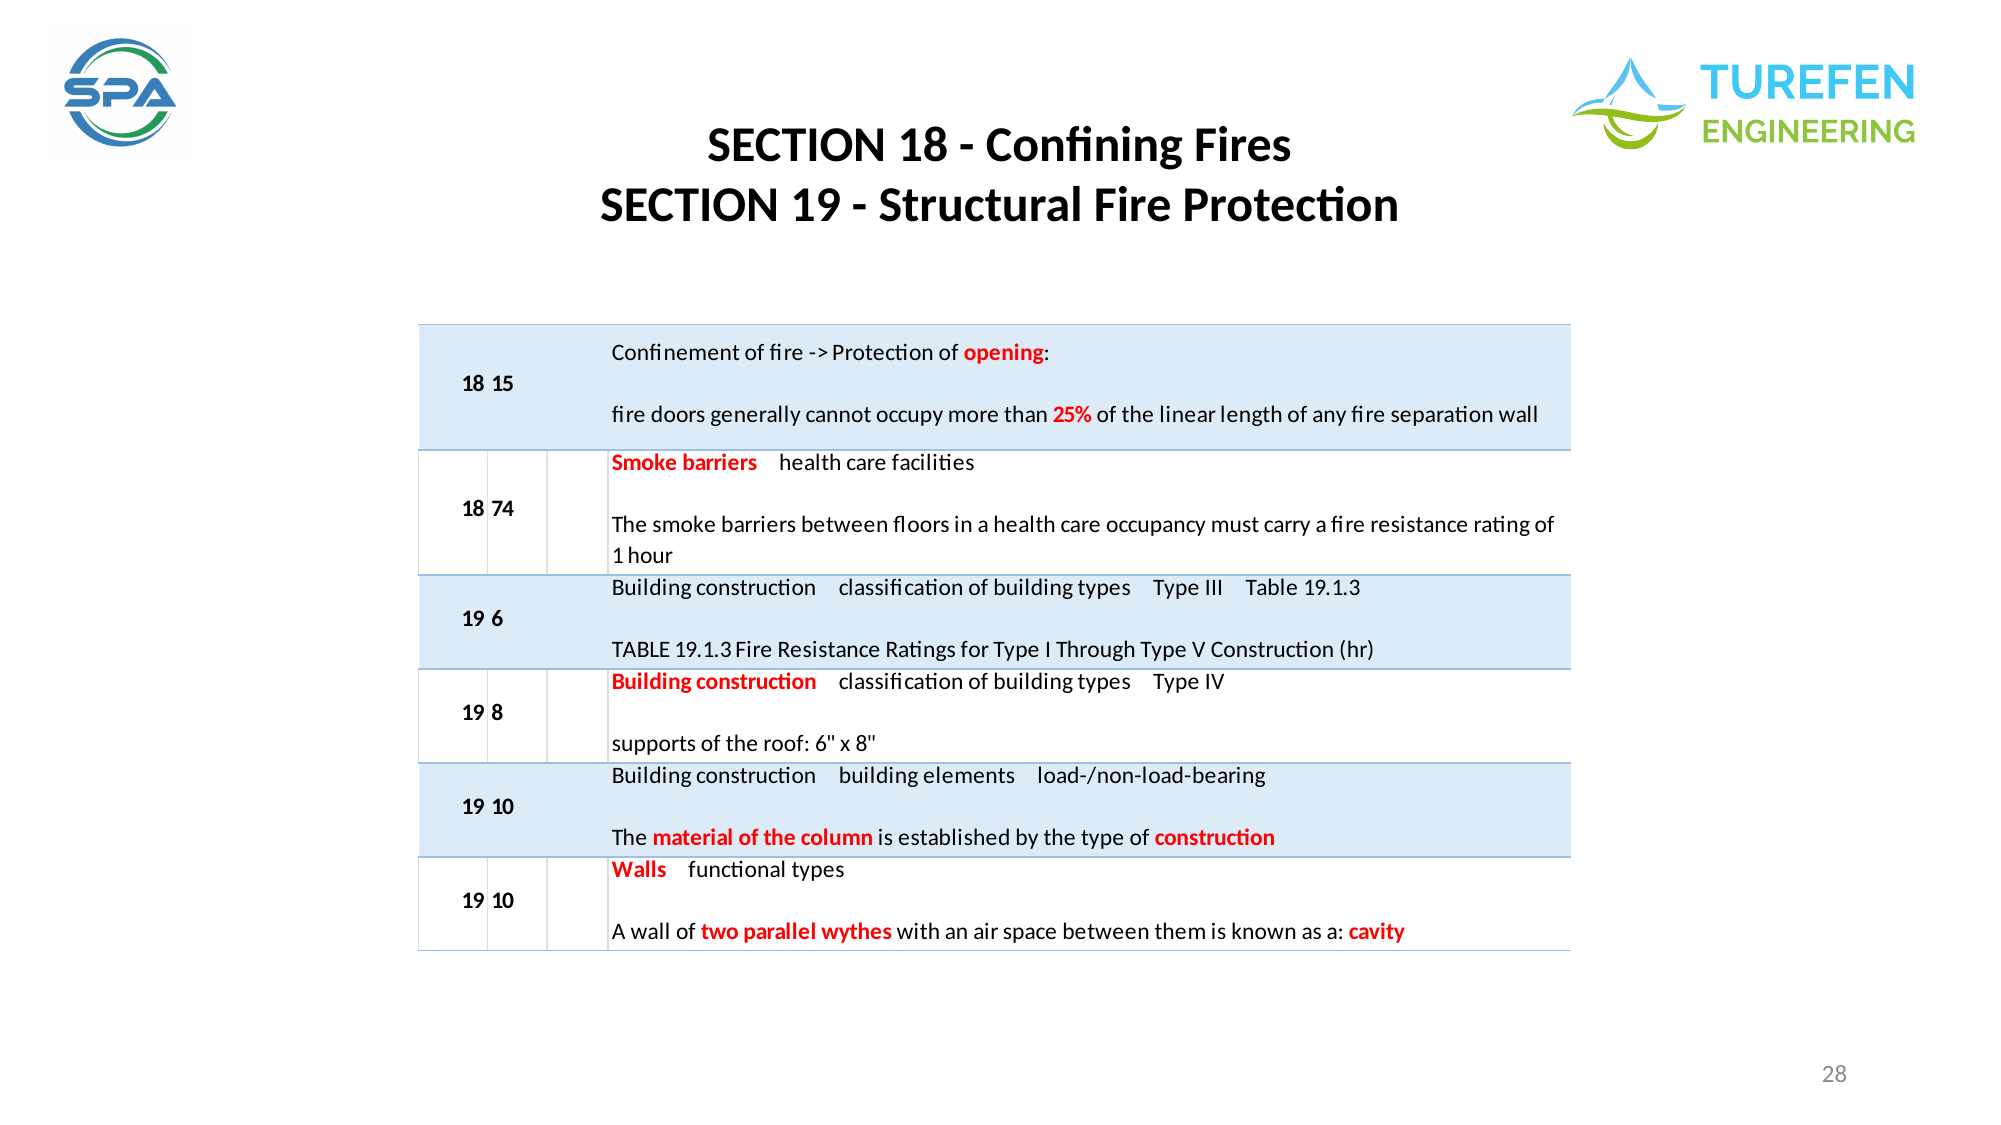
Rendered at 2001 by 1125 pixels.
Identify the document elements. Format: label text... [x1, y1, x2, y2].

text_box SECTION 18 - Confining Fires SECTION 19 - Structural Fire Protection [388, 103, 1612, 239]
picture [1572, 57, 1917, 150]
picture [47, 25, 192, 162]
picture [417, 323, 1573, 952]
slide_number 28 [1412, 1042, 1863, 1103]
